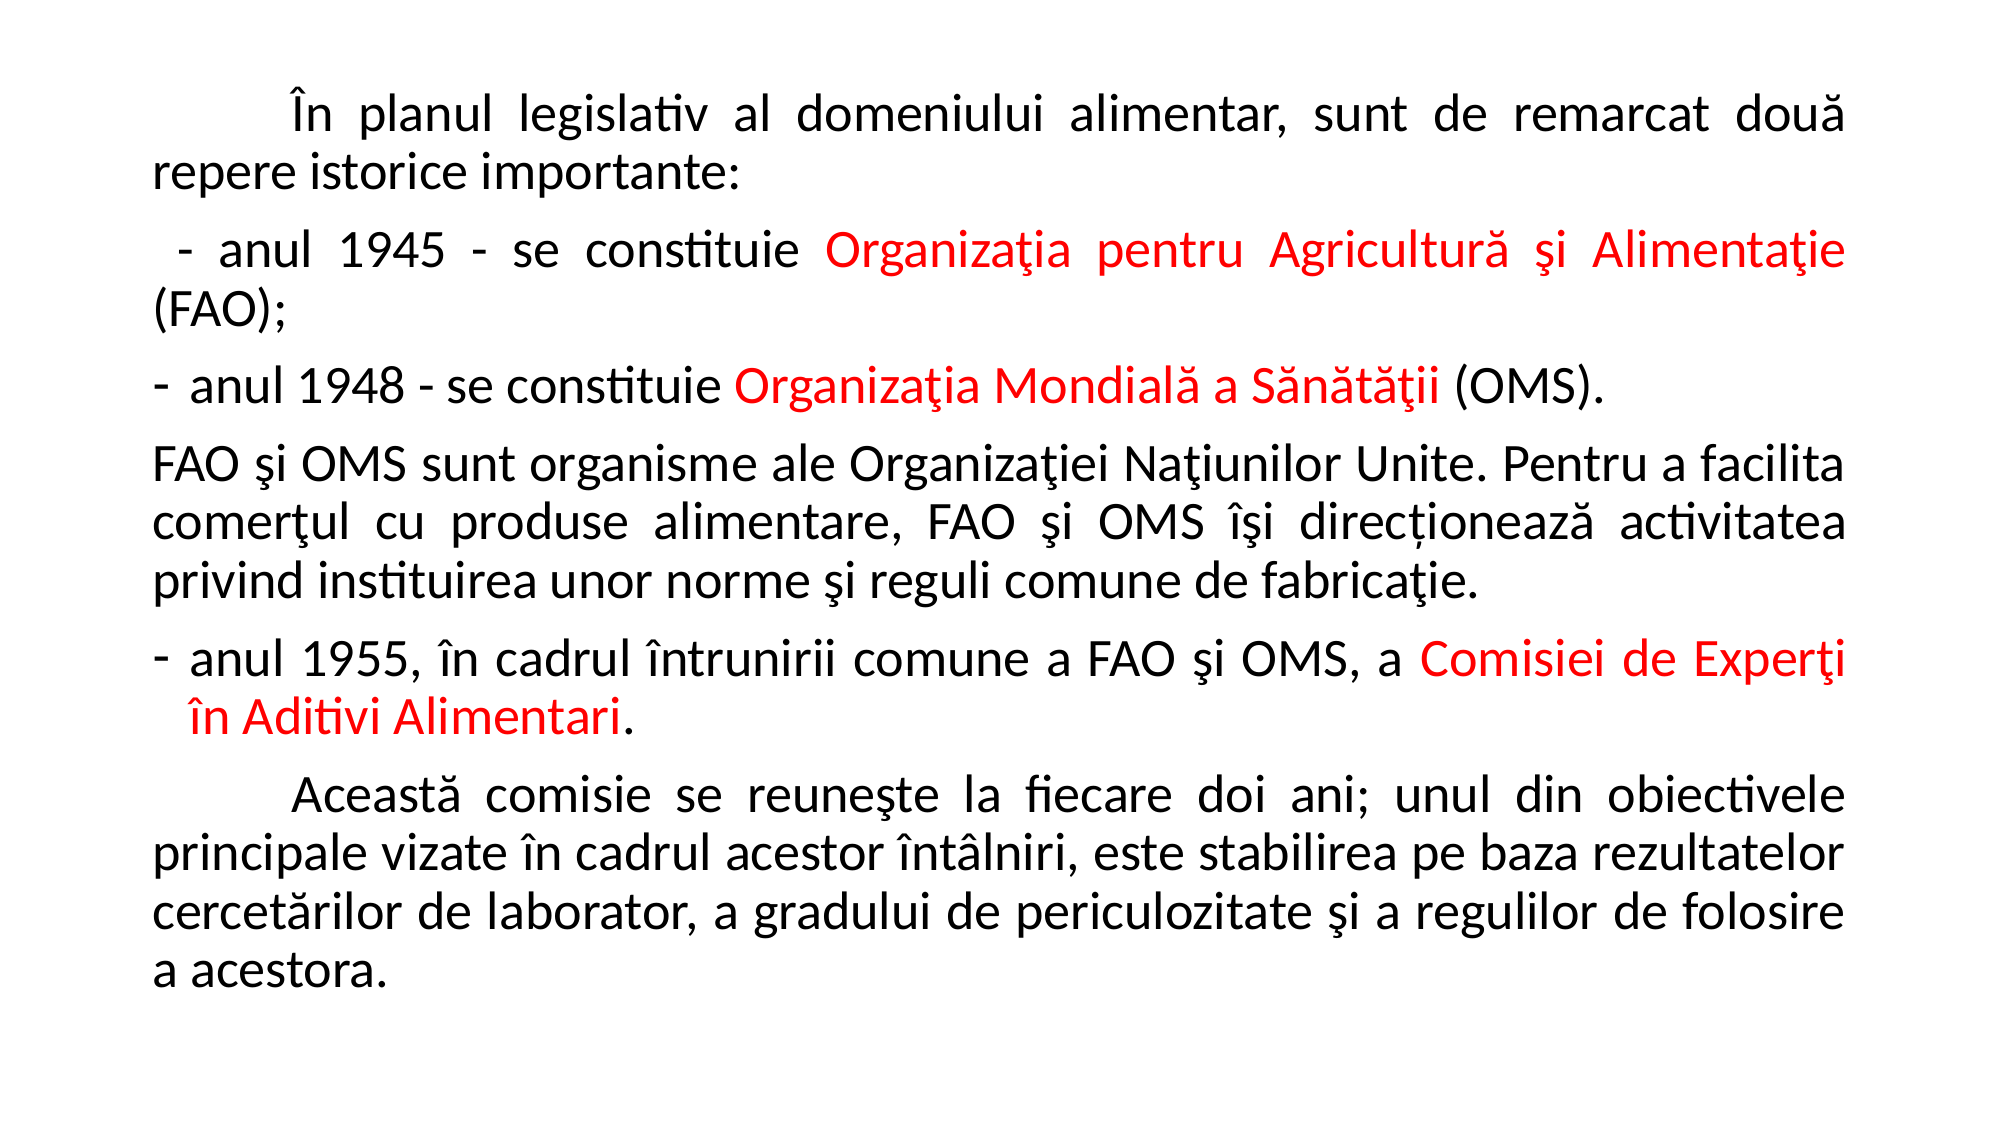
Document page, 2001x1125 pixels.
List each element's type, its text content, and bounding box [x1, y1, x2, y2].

list În planul legislativ al domeniului alimentar, sunt de remarcat două repere istorice importante: - anul 1945 - se constituie Organizaţia pentru Agricultură şi Alimentaţie (FAO); anul 1948 - se constituie Organizaţia Mondială a Sănătăţii (OMS). FAO şi OMS sunt organisme ale Organizaţiei Naţiunilor Unite. Pentru a facilita comerţul cu produse alimentare, FAO şi OMS îşi direcționează activitatea privind instituirea unor norme şi reguli comune de fabricaţie. anul 1955, în cadrul întrunirii comune a FAO şi OMS, a Comisiei de Experţi în Aditivi Alimentari. Această comisie se reuneşte la fiecare doi ani; unul din obiectivele principale vizate în cadrul acestor întâlniri, este stabilirea pe baza rezultatelor cercetărilor de laborator, a gradului de periculozitate şi a regulilor de folosire a acestora. [137, 77, 1863, 1014]
